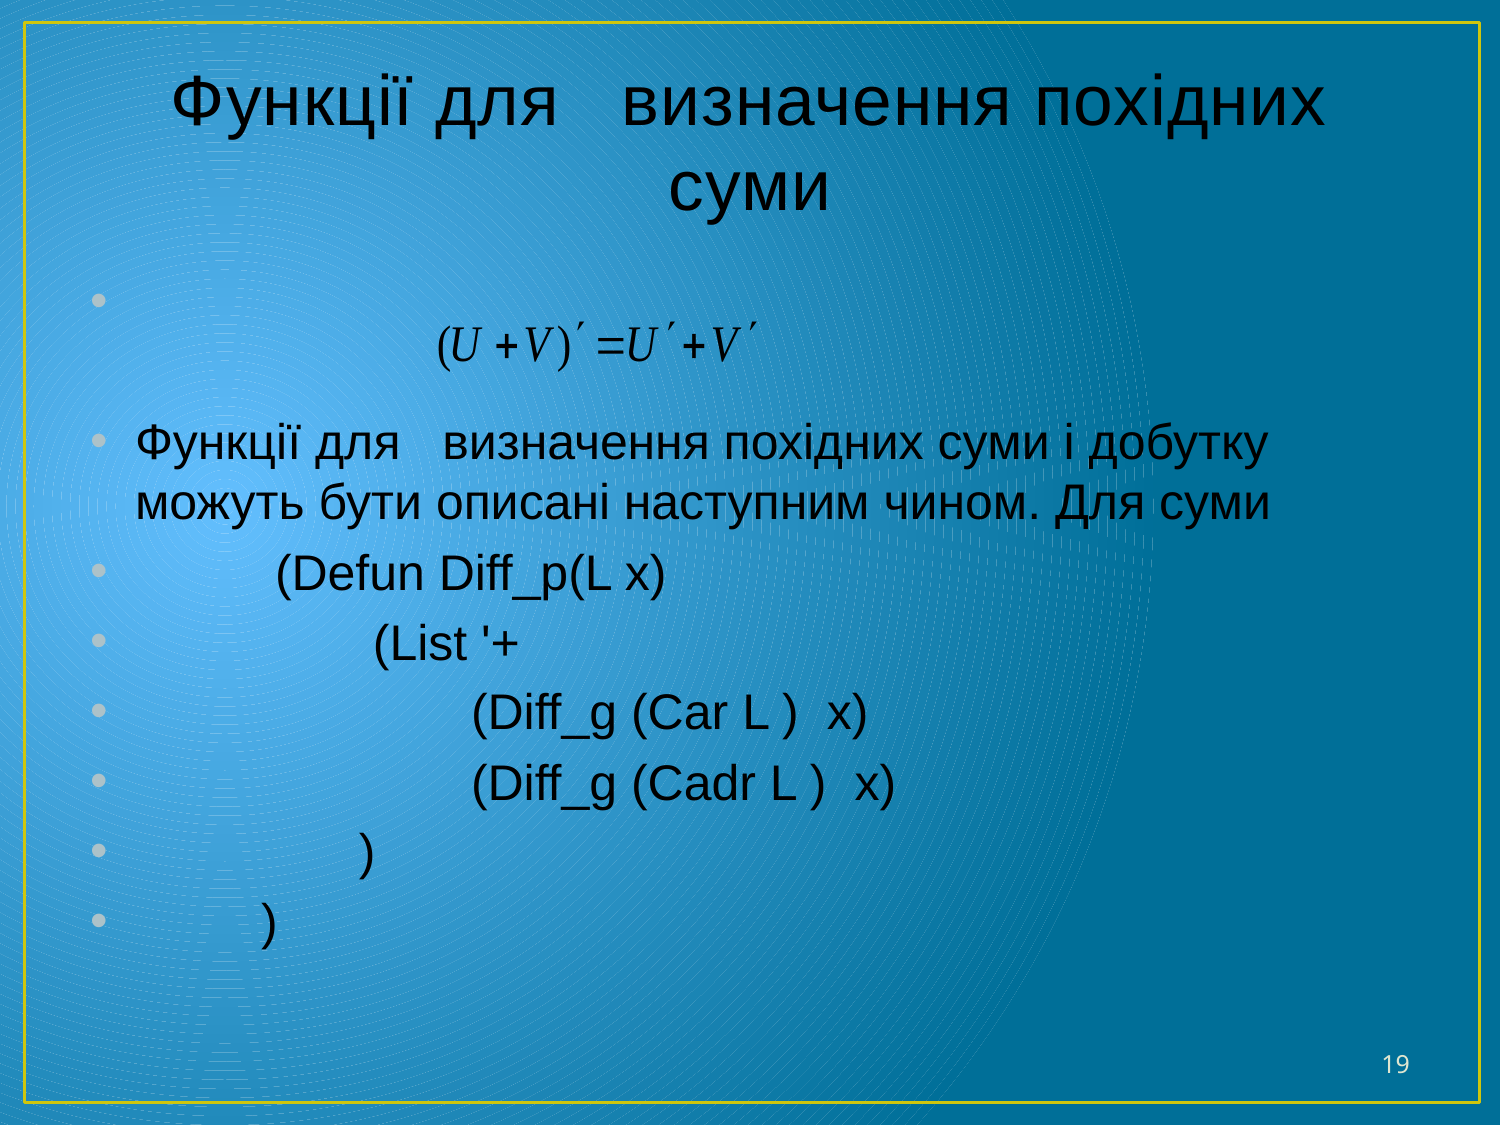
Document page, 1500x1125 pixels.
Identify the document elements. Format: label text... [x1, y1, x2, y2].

list Функції для визначення похідних суми і добутку можуть бути описані наступним чином. Для суми (Defun Diff_p(L x) (List '+ (Diff_g (Car L ) x) (Diff_g (Cadr L ) x) ) ) [75, 262, 1425, 1005]
slide_number 19 [1074, 1035, 1425, 1096]
title Функції для визначення похідних суми [75, 45, 1425, 233]
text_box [430, 314, 762, 383]
